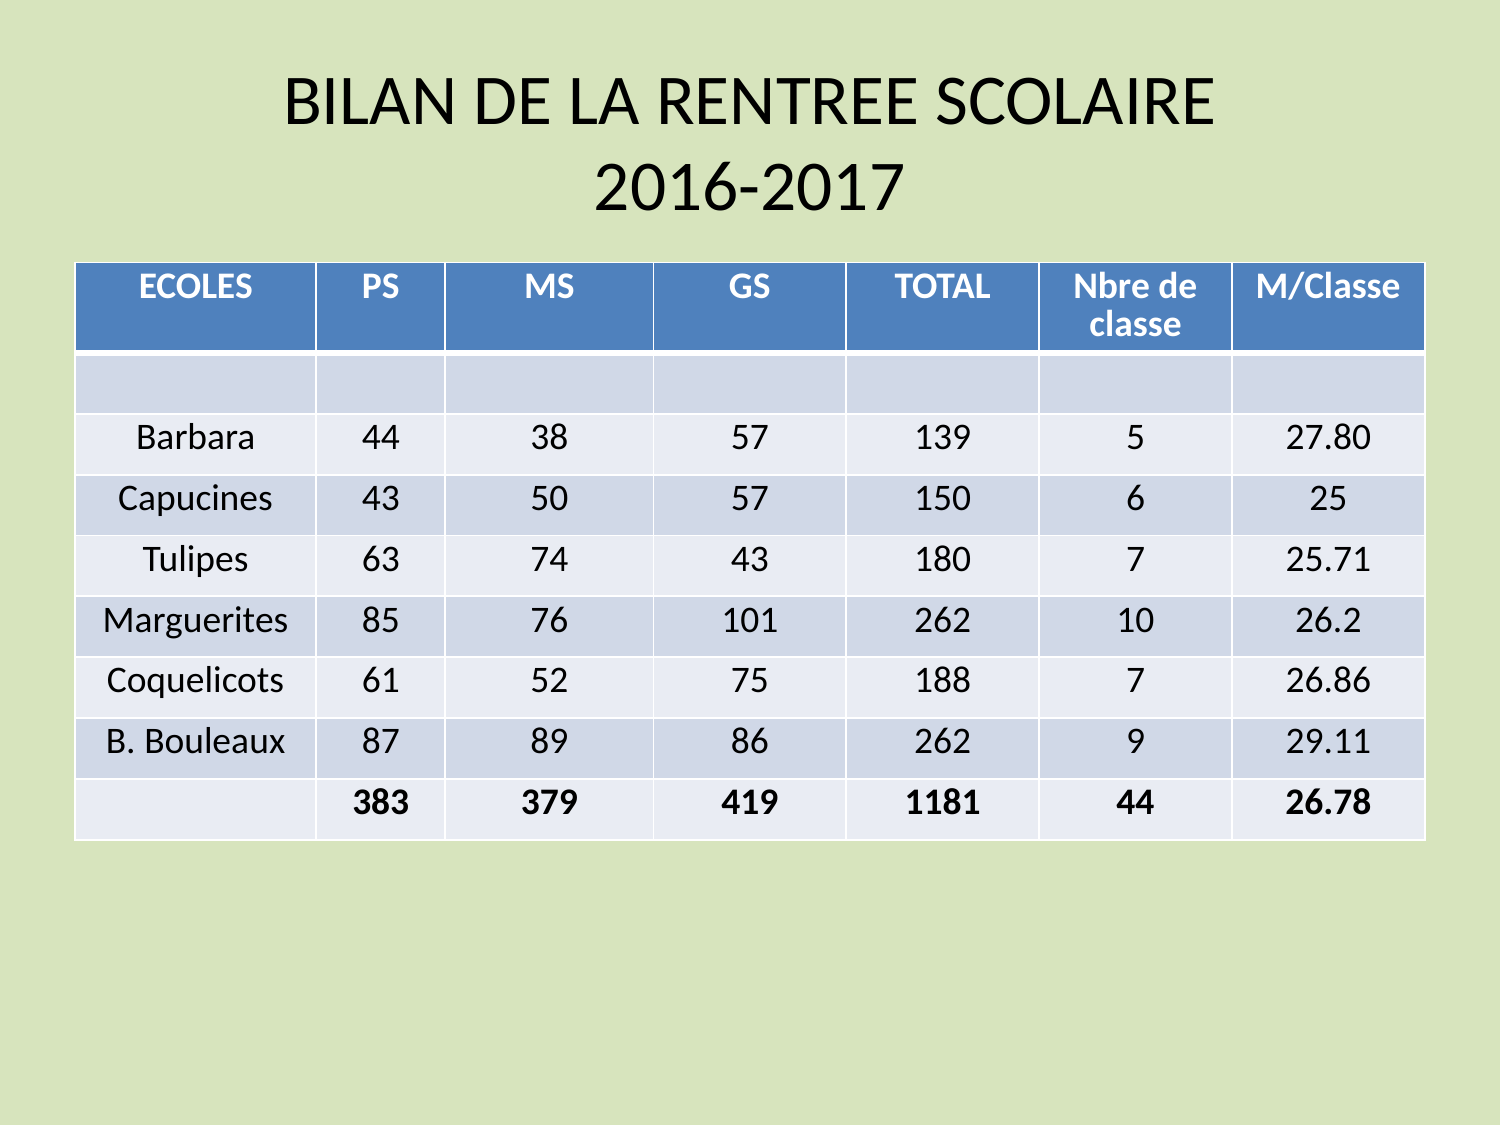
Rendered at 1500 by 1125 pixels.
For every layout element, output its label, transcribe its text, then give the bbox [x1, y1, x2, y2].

table_cell 101 [654, 597, 845, 656]
table_cell [847, 356, 1038, 413]
table_cell Capucines [76, 476, 315, 535]
table_cell 74 [446, 536, 653, 595]
table_cell 150 [847, 476, 1038, 535]
table_cell 63 [317, 536, 444, 595]
table_cell 6 [1040, 476, 1231, 535]
table_cell 7 [1040, 658, 1231, 717]
table_cell 38 [446, 415, 653, 474]
table_header TOTAL [847, 263, 1038, 350]
table_cell Coquelicots [76, 658, 315, 717]
table_cell 52 [446, 658, 653, 717]
table_cell 9 [1040, 719, 1231, 778]
table_header MS [446, 263, 653, 350]
table_cell 26.86 [1233, 658, 1424, 717]
table_cell 27.80 [1233, 415, 1424, 474]
table_cell 7 [1040, 536, 1231, 595]
table_cell 50 [446, 476, 653, 535]
table_cell 57 [654, 476, 845, 535]
table_cell [1233, 356, 1424, 413]
table_cell 26.2 [1233, 597, 1424, 656]
table_cell 188 [847, 658, 1038, 717]
table_cell 75 [654, 658, 845, 717]
table_header GS [654, 263, 845, 350]
table_cell 85 [317, 597, 444, 656]
table_cell 25.71 [1233, 536, 1424, 595]
table_cell Marguerites [76, 597, 315, 656]
table_cell 89 [446, 719, 653, 778]
table_cell 61 [317, 658, 444, 717]
table_cell 180 [847, 536, 1038, 595]
table_cell [446, 356, 653, 413]
table_cell [1040, 356, 1231, 413]
table_cell Tulipes [76, 536, 315, 595]
table_cell 87 [317, 719, 444, 778]
table_cell 25 [1233, 476, 1424, 535]
table_cell [76, 780, 315, 839]
table_cell 383 [317, 780, 444, 839]
table_cell 86 [654, 719, 845, 778]
table_cell 26.78 [1233, 780, 1424, 839]
table_cell 76 [446, 597, 653, 656]
table_header Nbre de classe [1040, 263, 1231, 350]
table_cell 43 [317, 476, 444, 535]
title BILAN DE LA RENTREE SCOLAIRE 2016-2017 [75, 45, 1425, 233]
table_cell 29.11 [1233, 719, 1424, 778]
table_cell [76, 356, 315, 413]
table_cell 139 [847, 415, 1038, 474]
table_header PS [317, 263, 444, 350]
table_header M/Classe [1233, 263, 1424, 350]
table_cell 44 [317, 415, 444, 474]
table_cell 43 [654, 536, 845, 595]
table_cell B. Bouleaux [76, 719, 315, 778]
table_cell 57 [654, 415, 845, 474]
table_header ECOLES [76, 263, 315, 350]
table_cell [654, 356, 845, 413]
table_cell 262 [847, 597, 1038, 656]
table_cell 5 [1040, 415, 1231, 474]
table_cell Barbara [76, 415, 315, 474]
table_cell 1181 [847, 780, 1038, 839]
table_cell 44 [1040, 780, 1231, 839]
table_cell 379 [446, 780, 653, 839]
table_cell 262 [847, 719, 1038, 778]
table_cell 419 [654, 780, 845, 839]
table_cell 10 [1040, 597, 1231, 656]
table_cell [317, 356, 444, 413]
